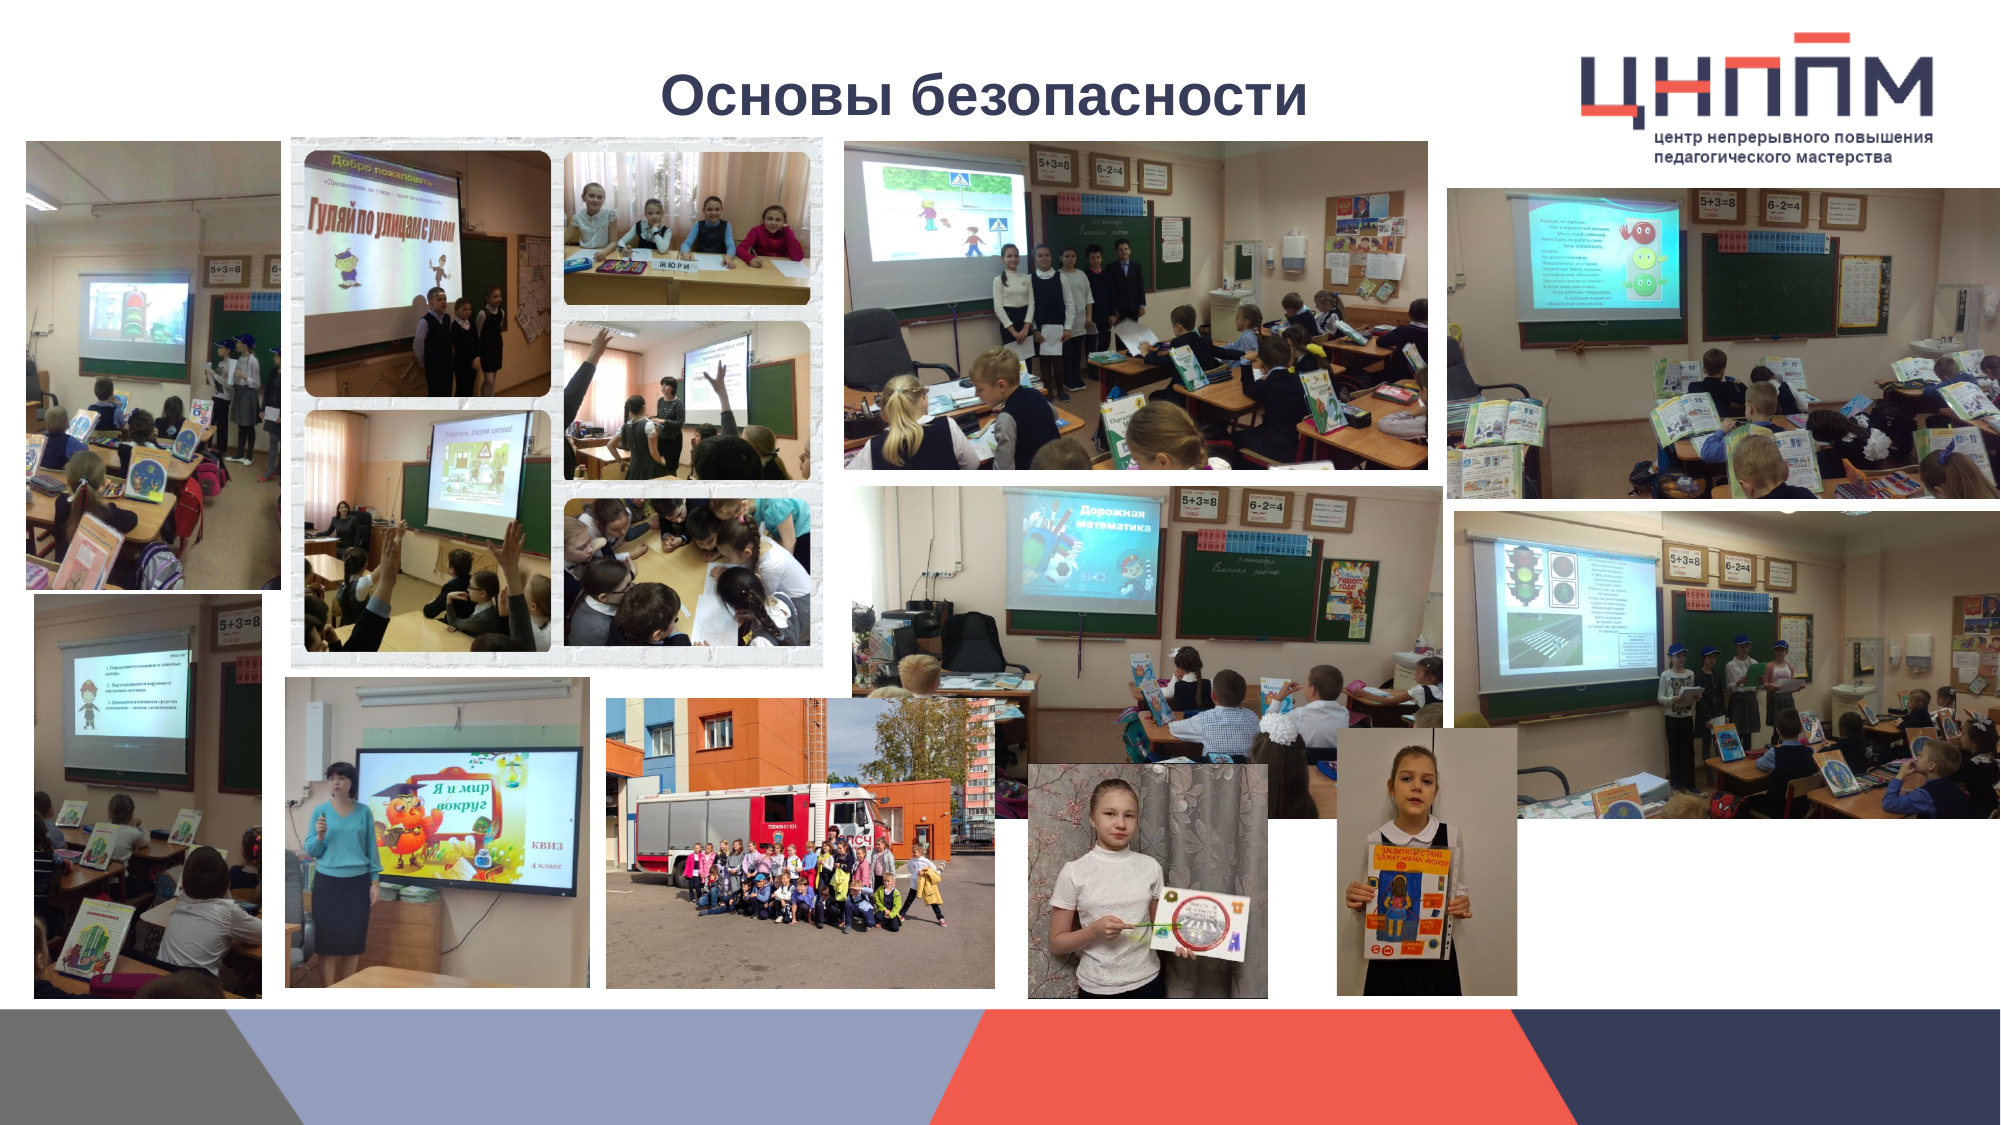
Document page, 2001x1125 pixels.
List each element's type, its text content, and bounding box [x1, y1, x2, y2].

picture [0, 0, 2001, 1125]
title Основы безопасности [122, 57, 1848, 148]
